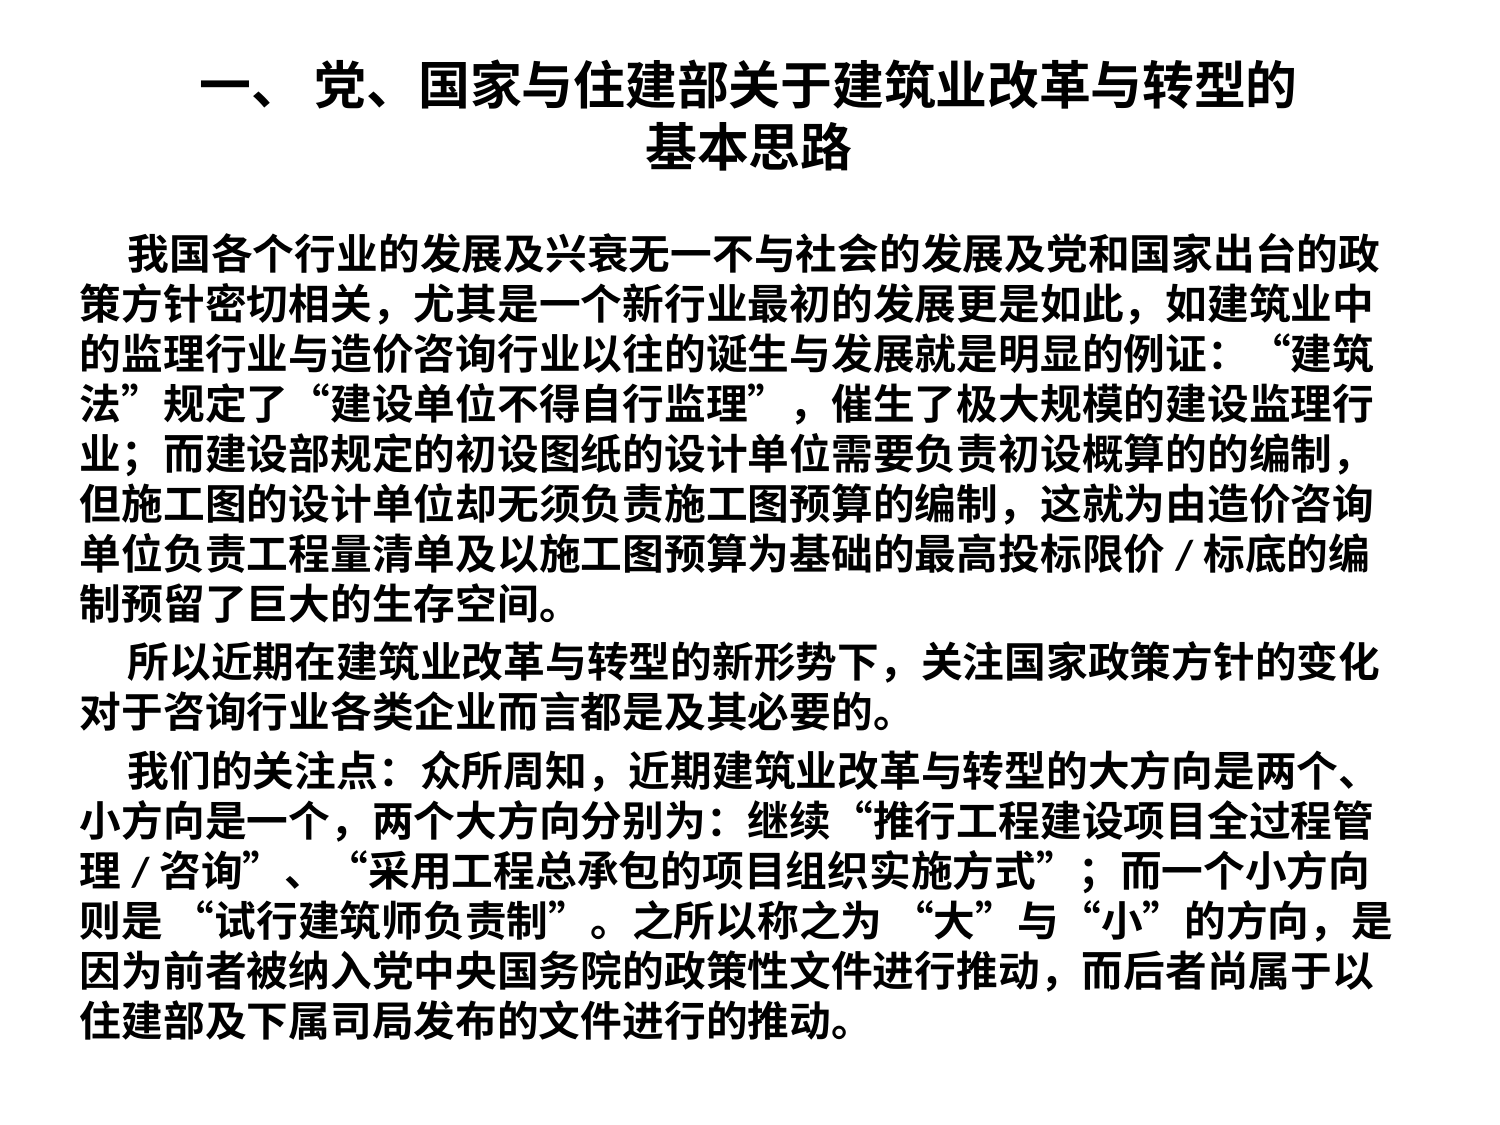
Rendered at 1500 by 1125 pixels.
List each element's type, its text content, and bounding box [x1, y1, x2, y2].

list 我国各个行业的发展及兴衰无一不与社会的发展及党和国家出台的政策方针密切相关，尤其是一个新行业最初的发展更是如此，如建筑业中的监理行业与造价咨询行业以往的诞生与发展就是明显的例证：“建筑法”规定了“建设单位不得自行监理”，催生了极大规模的建设监理行业；而建设部规定的初设图纸的设计单位需要负责初设概算的的编制，但施工图的设计单位却无须负责施工图预算的编制，这就为由造价咨询单位负责工程量清单及以施工图预算为基础的最高投标限价/标底的编制预留了巨大的生存空间。 所以近期在建筑业改革与转型的新形势下，关注国家政策方针的变化对于咨询行业各类企业而言都是及其必要的。 我们的关注点：众所周知，近期建筑业改革与转型的大方向是两个、小方向是一个，两个大方向分别为：继续“推行工程建设项目全过程管理/咨询”、“采用工程总承包的项目组织实施方式”；而一个小方向则是 “试行建筑师负责制”。之所以称之为 “大”与“小”的方向，是因为前者被纳入党中央国务院的政策性文件进行推动，而后者尚属于以住建部及下属司局发布的文件进行的推动。 [64, 220, 1424, 1059]
title 一、 党、国家与住建部关于建筑业改革与转型的 基本思路 [75, 45, 1424, 185]
